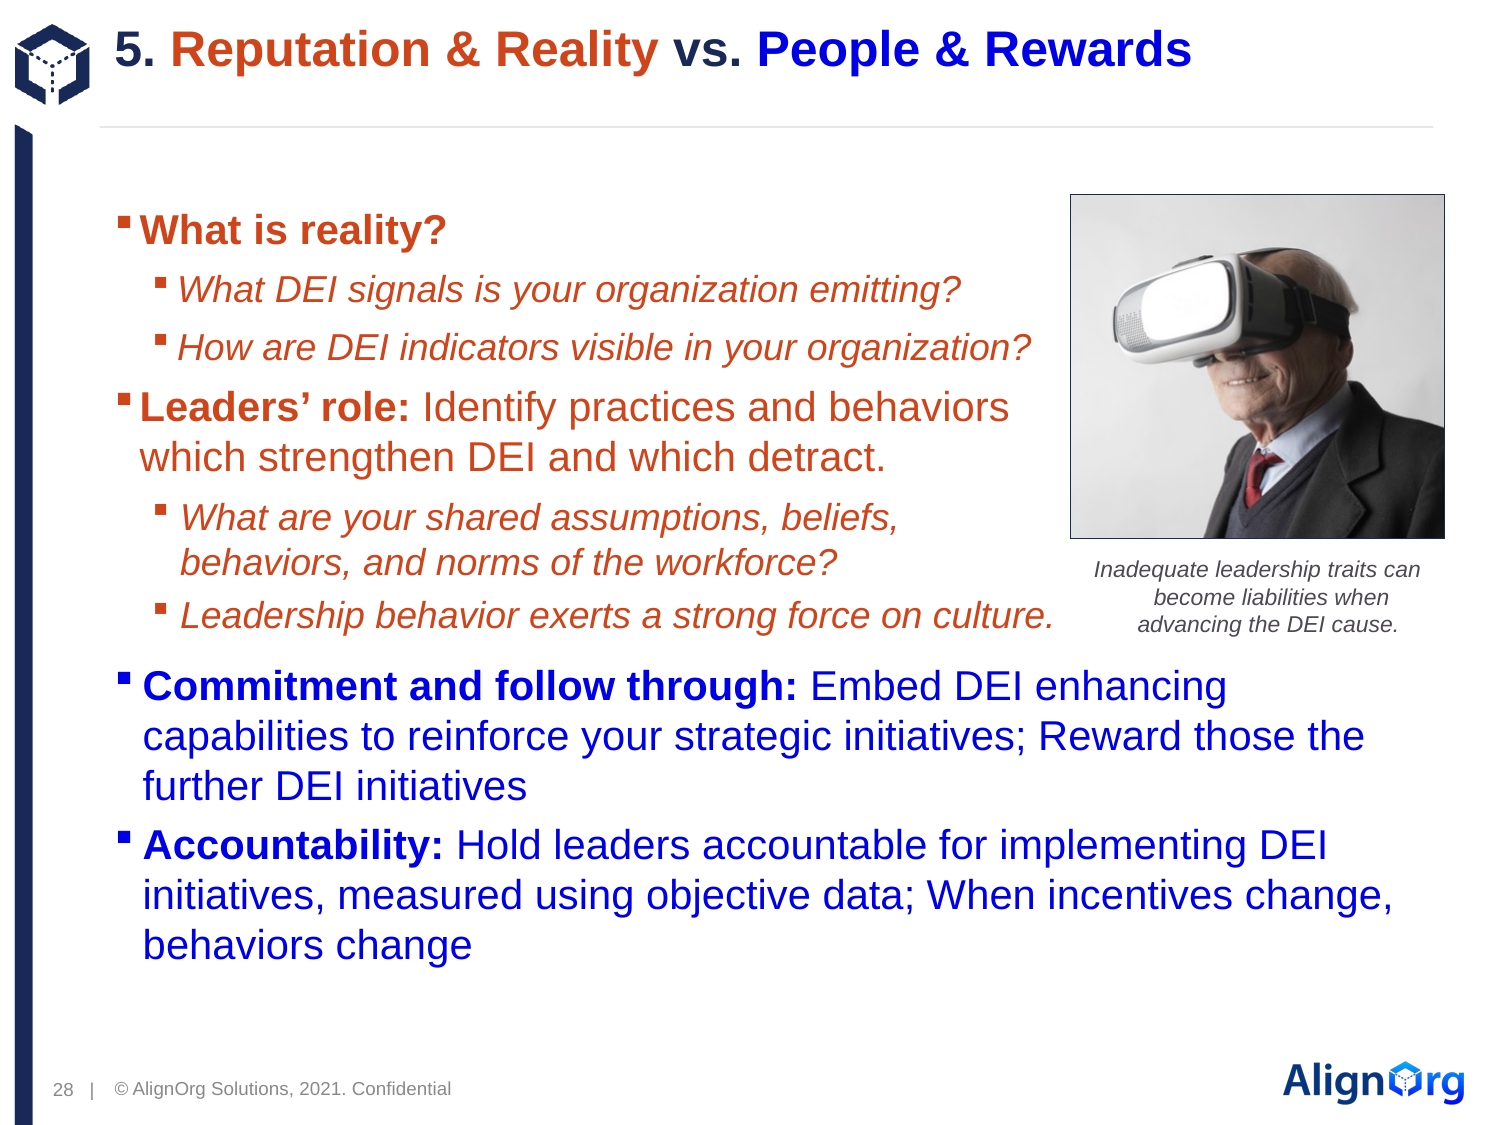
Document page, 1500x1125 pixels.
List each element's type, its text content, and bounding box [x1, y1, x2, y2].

text_box Inadequate leadership traits can become liabilities when advancing the DEI cause. [1086, 547, 1457, 708]
list What is reality? What DEI signals is your organization emitting? How are DEI indicators visible in your organization? Leaders’ role: Identify practices and behaviors which strengthen DEI and which detract. What are your shared assumptions, beliefs, behaviors, and norms of the workforce? Leadership behavior exerts a strong force on culture. [99, 194, 1086, 651]
picture [1070, 194, 1445, 539]
text_box Commitment and follow through: Embed DEI enhancing capabilities to reinforce your strategic initiatives; Reward those the further DEI initiatives Accountability: Hold leaders accountable for implementing DEI initiatives, measured using objective data; When incentives change, behaviors change [99, 651, 1434, 911]
picture [1279, 1059, 1468, 1108]
title 5. Reputation & Reality vs. People & Rewards [99, 16, 1435, 80]
picture [14, 22, 90, 1125]
